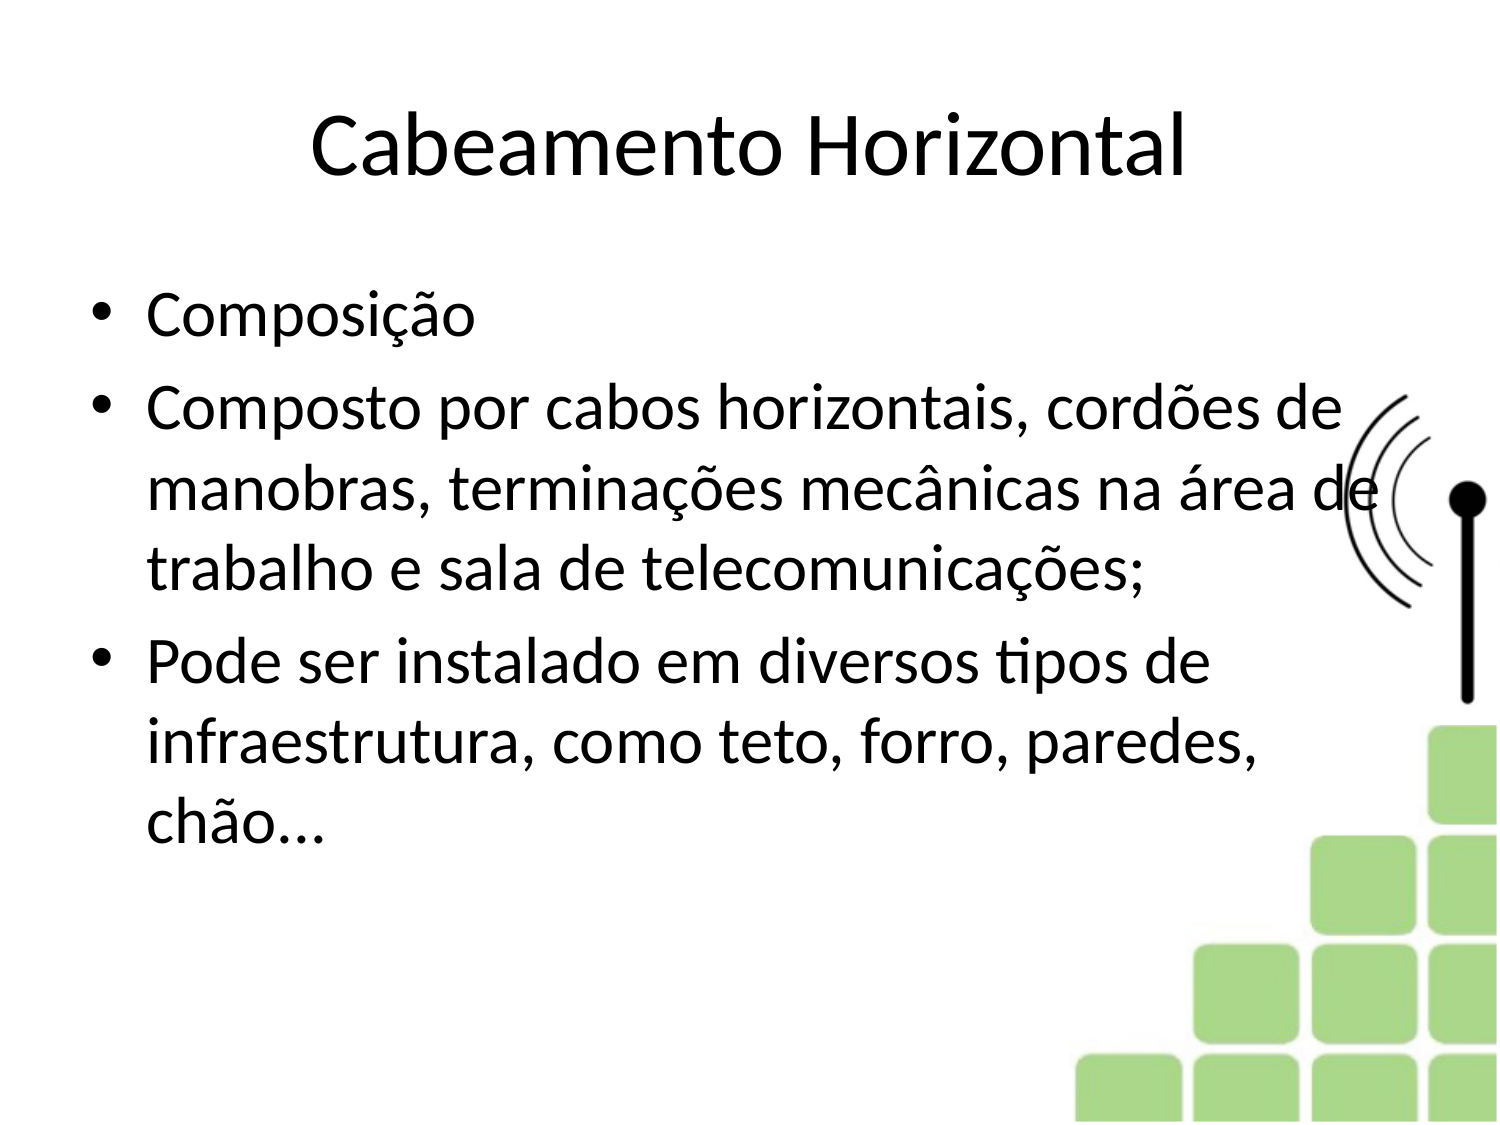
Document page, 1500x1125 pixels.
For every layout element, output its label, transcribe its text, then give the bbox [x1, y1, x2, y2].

list Composição Composto por cabos horizontais, cordões de manobras, terminações mecânicas na área de trabalho e sala de telecomunicações; Pode ser instalado em diversos tipos de infraestrutura, como teto, forro, paredes, chão... [75, 262, 1425, 1005]
picture [1007, 385, 1500, 1125]
title Cabeamento Horizontal [75, 45, 1425, 233]
